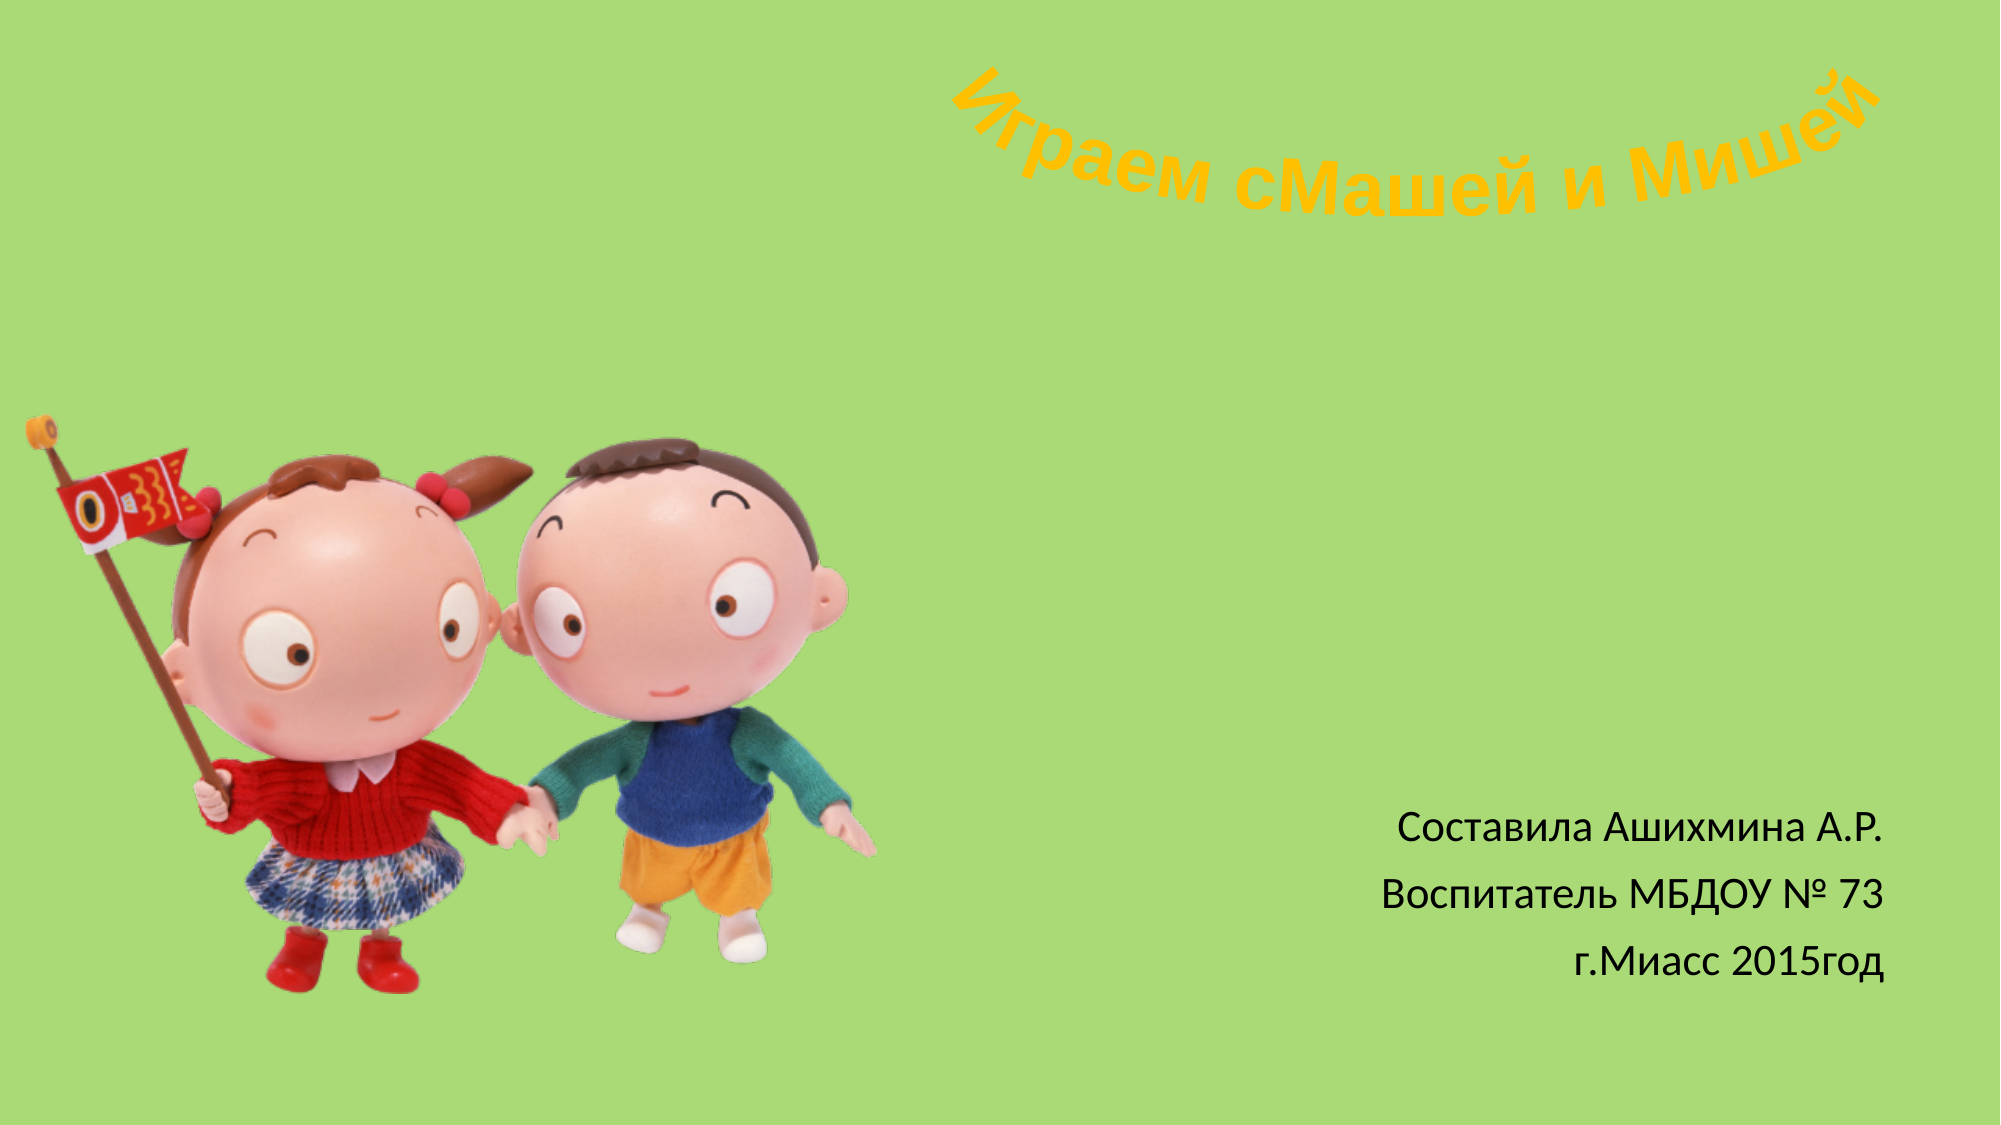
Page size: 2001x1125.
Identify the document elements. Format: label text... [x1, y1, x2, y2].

picture [24, 414, 877, 994]
subtitle Составила Ашихмина А.Р. Воспитатель МБДОУ № 73 г.Миасс 2015год [877, 722, 1900, 994]
